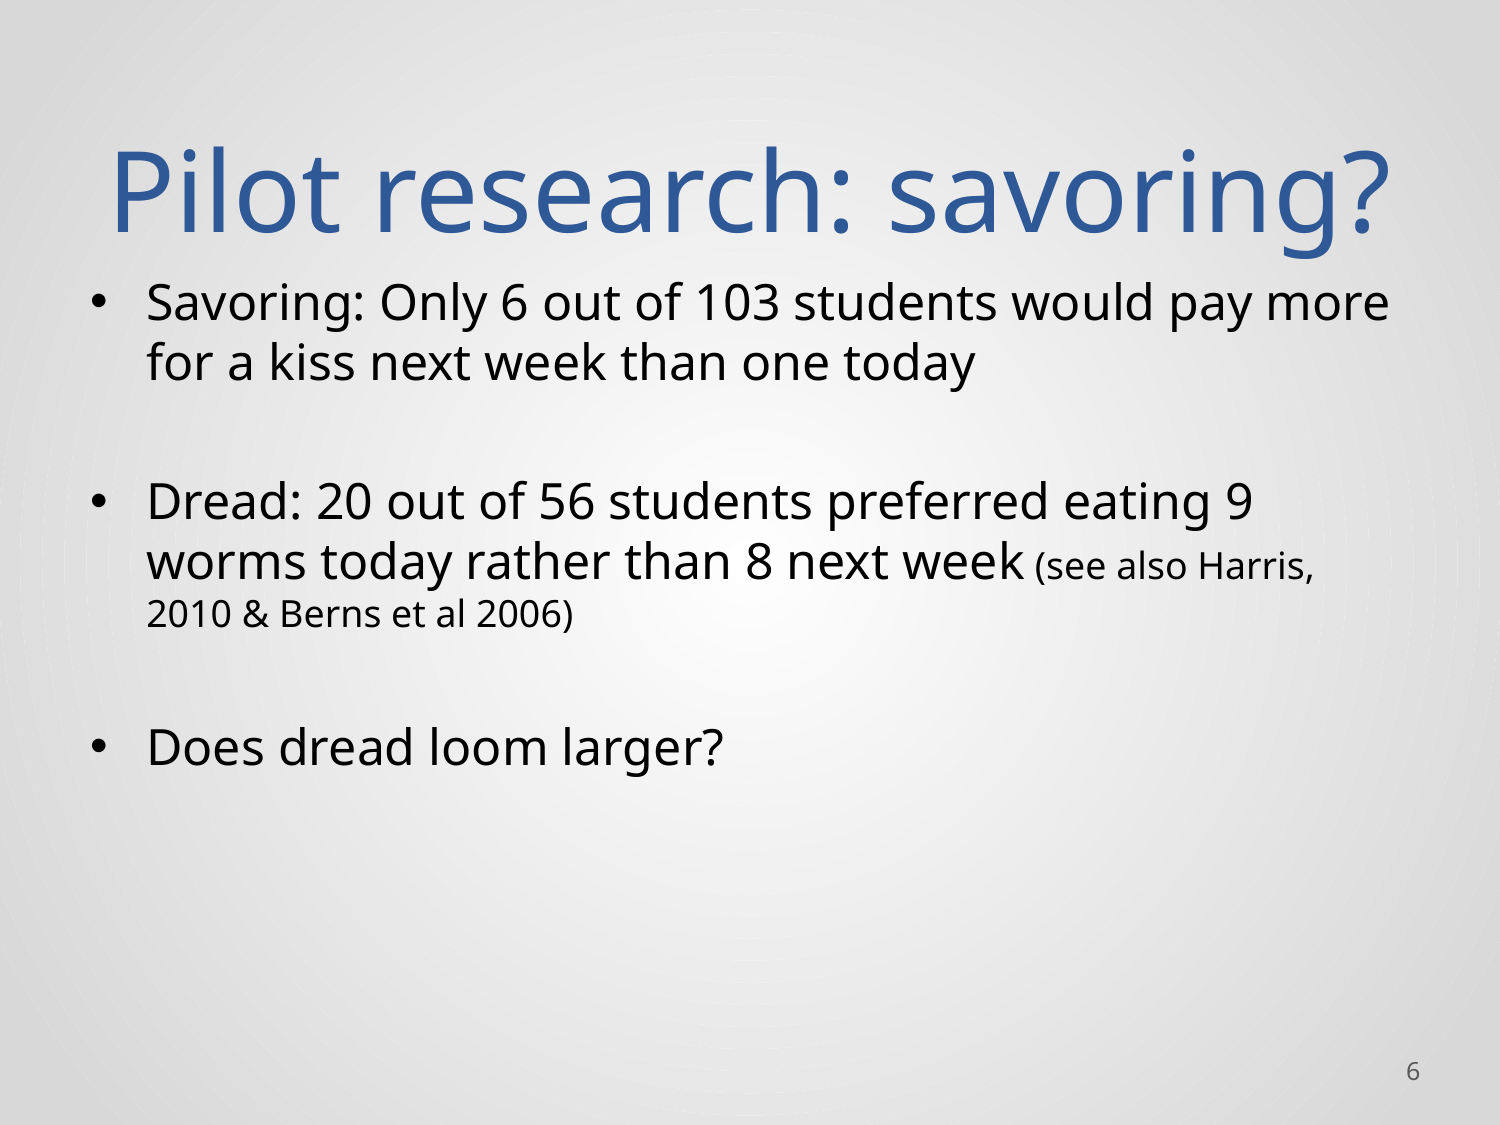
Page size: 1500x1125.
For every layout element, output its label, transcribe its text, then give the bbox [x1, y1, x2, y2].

slide_number ‹#› [1401, 1042, 1494, 1103]
title Pilot research: savoring? [75, 0, 1425, 262]
list Savoring: Only 6 out of 103 students would pay more for a kiss next week than one today Dread: 20 out of 56 students preferred eating 9 worms today rather than 8 next week (see also Harris, 2010 & Berns et al 2006) Does dread loom larger? [75, 262, 1425, 1005]
